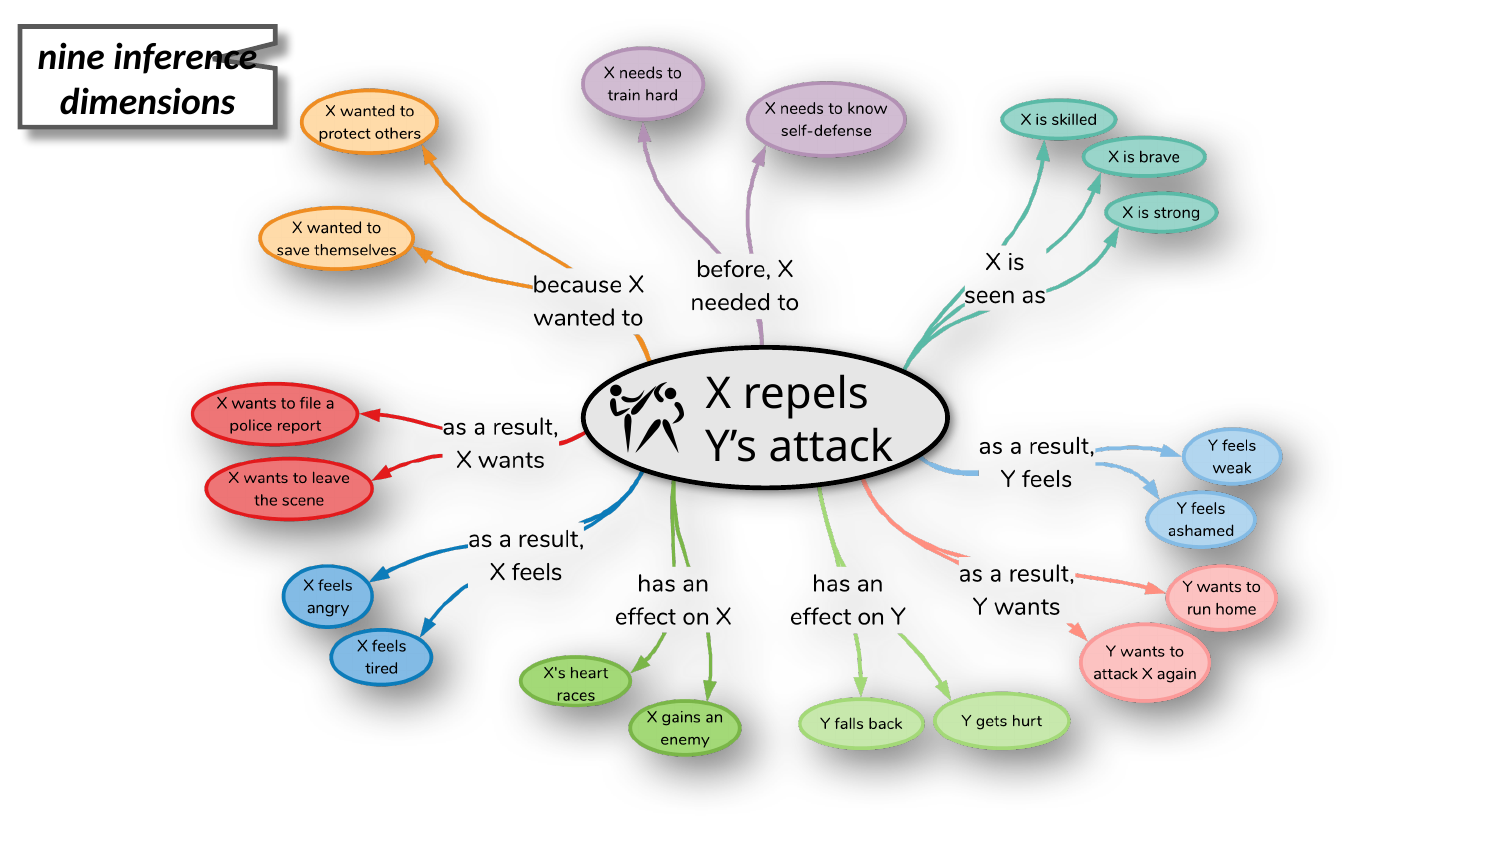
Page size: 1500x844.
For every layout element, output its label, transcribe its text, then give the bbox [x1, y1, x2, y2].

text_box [156, 11, 1318, 792]
text_box nine inference dimensions [20, 26, 151, 128]
